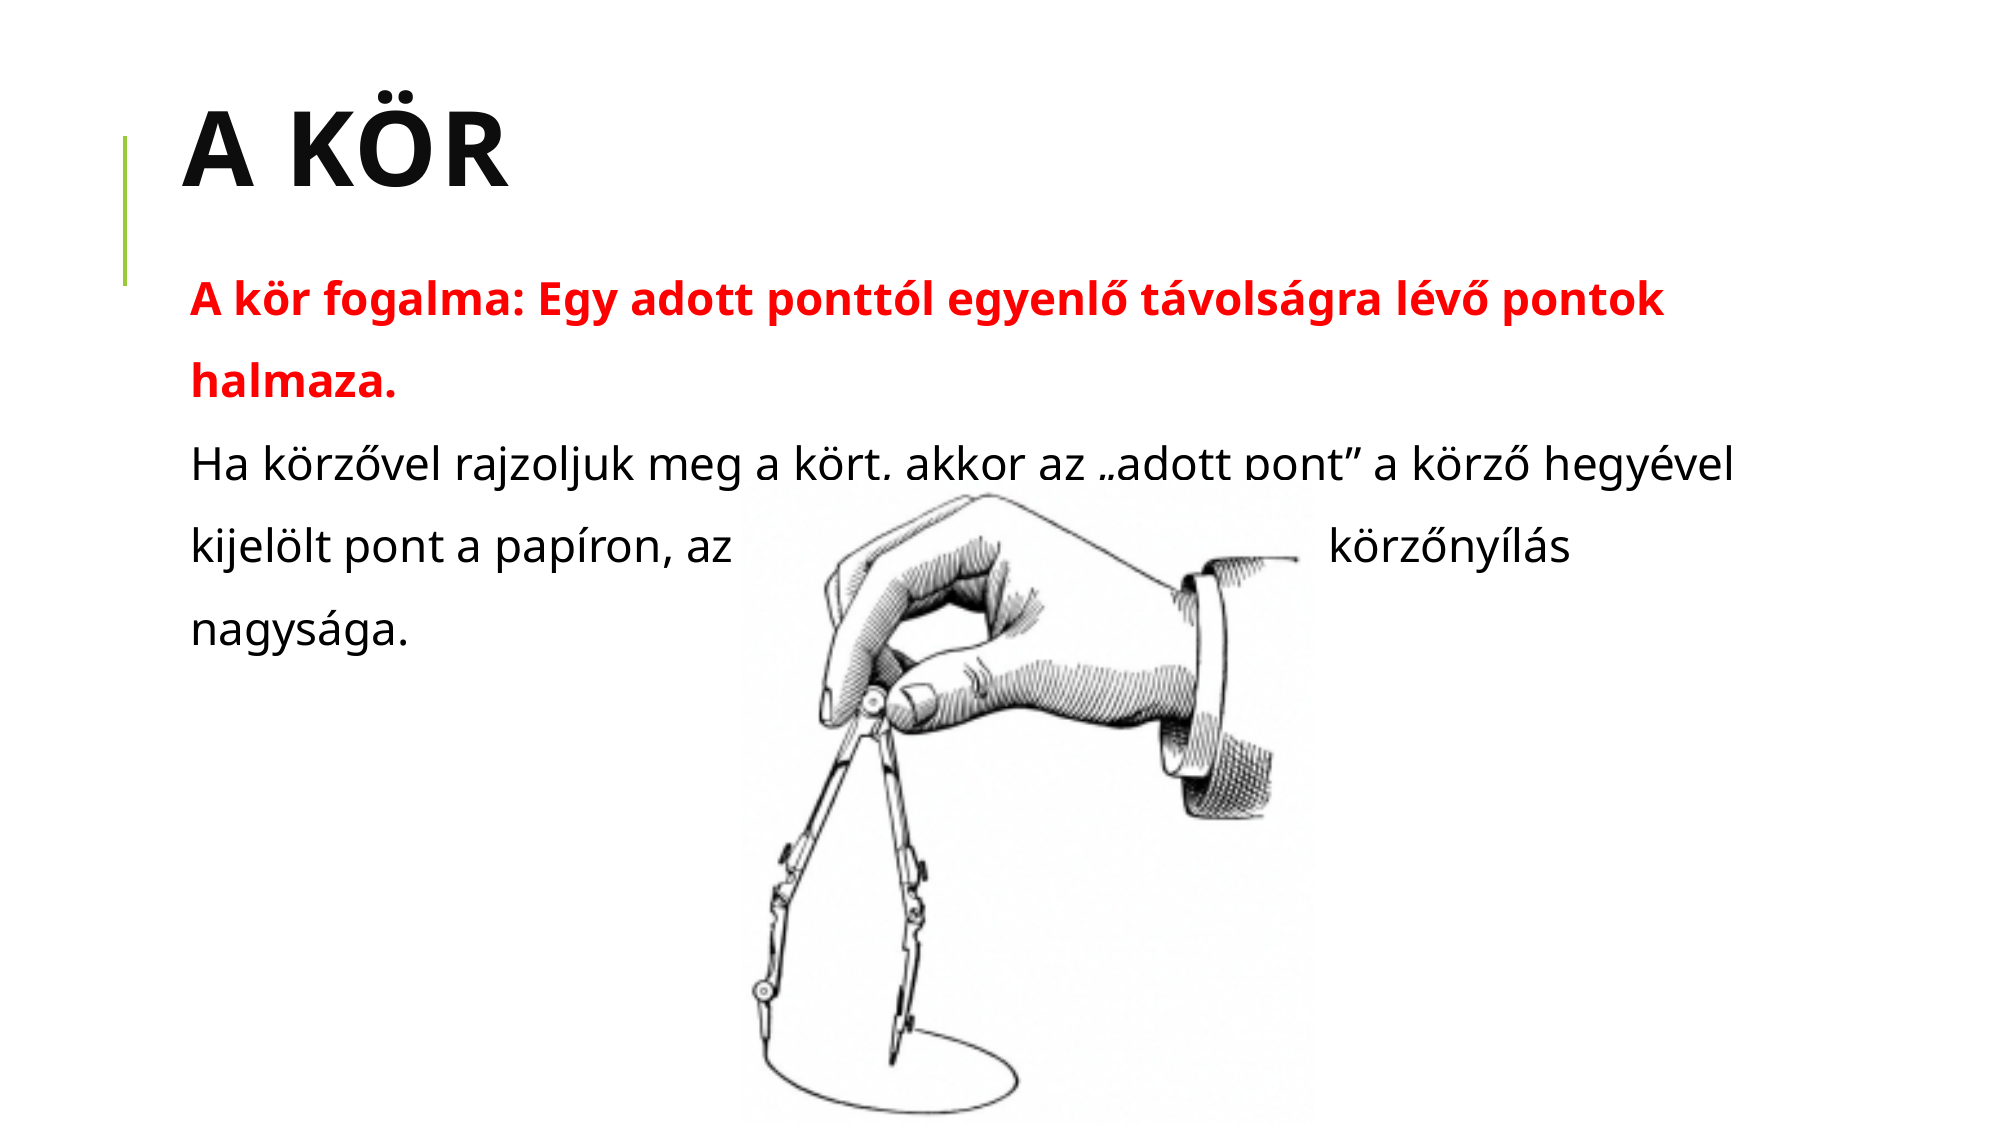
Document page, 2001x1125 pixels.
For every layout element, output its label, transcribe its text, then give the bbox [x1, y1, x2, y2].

list A kör fogalma: Egy adott ponttól egyenlő távolságra lévő pontok halmaza. Ha körzővel rajzoljuk meg a kört, akkor az „adott pont” a körző hegyével kijelölt pont a papíron, az „egyenlő távolság” pedig a körzőnyílás nagysága. [168, 234, 1763, 1035]
picture [740, 480, 1316, 1125]
title A kör [168, 96, 1763, 234]
